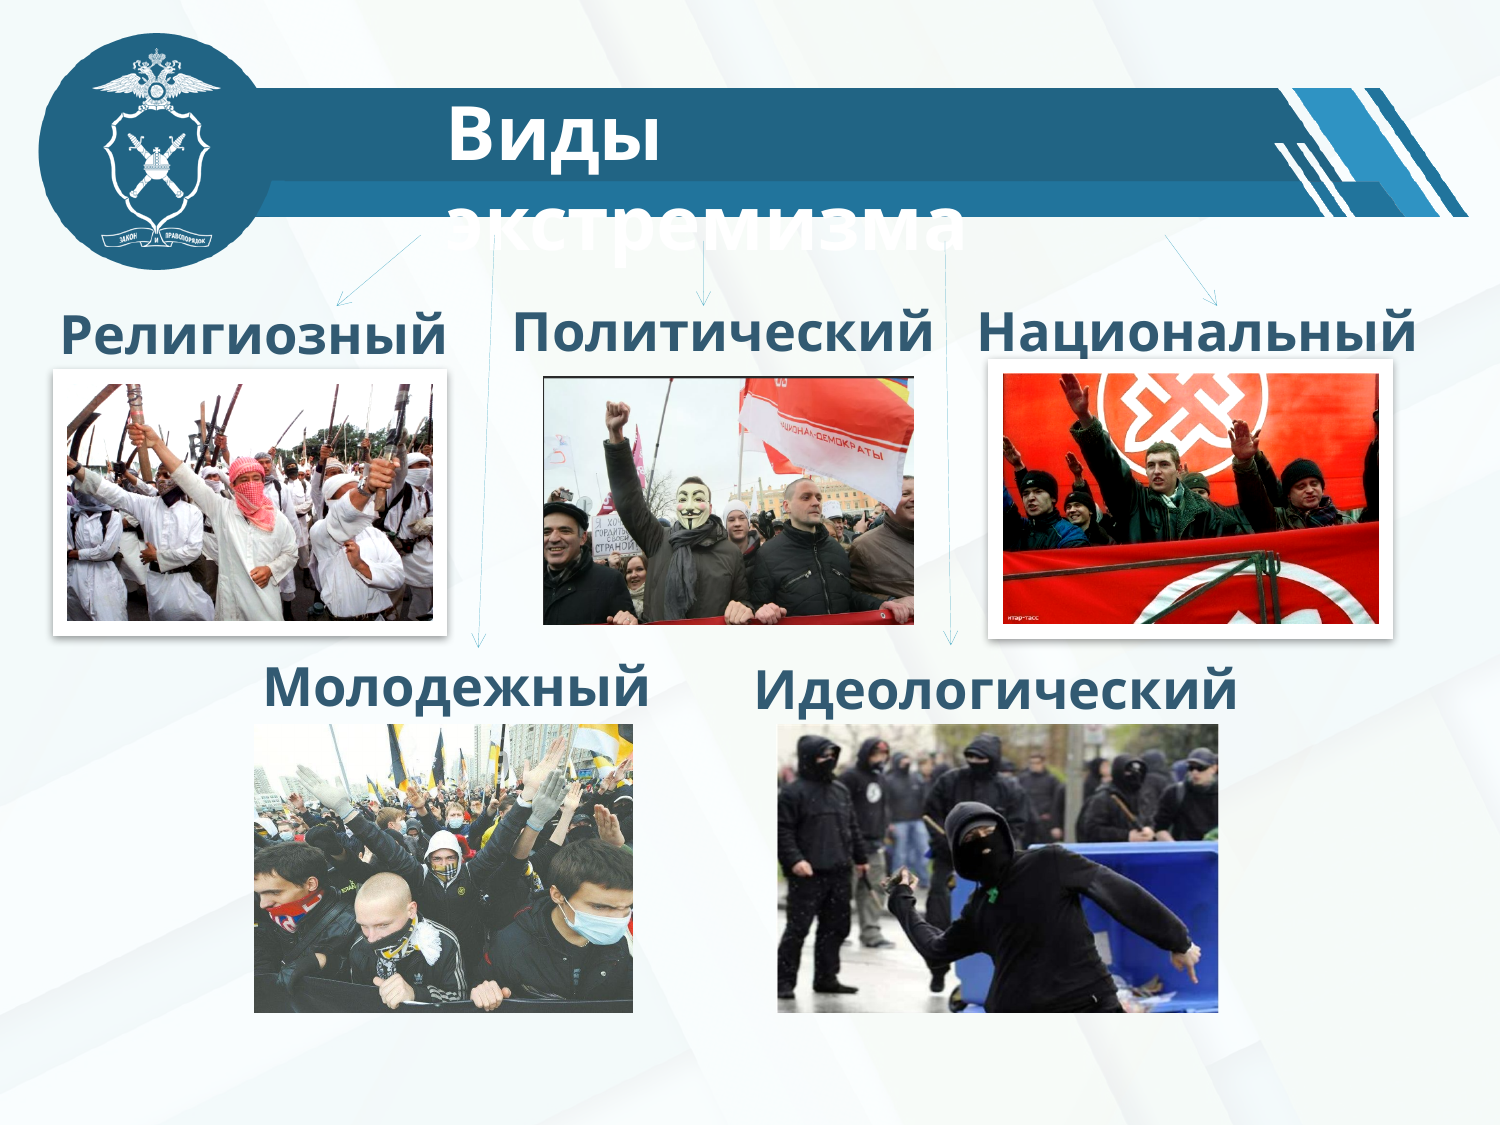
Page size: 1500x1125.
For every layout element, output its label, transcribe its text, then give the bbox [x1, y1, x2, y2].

text_box Политический [497, 290, 944, 370]
text_box Виды экстремизма [430, 78, 1198, 273]
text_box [1164, 234, 1218, 306]
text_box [478, 234, 495, 648]
text_box Молодежный [247, 645, 667, 725]
text_box Идеологический [739, 647, 1256, 728]
picture [0, 0, 1500, 1125]
text_box Национальный [962, 290, 1434, 370]
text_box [336, 234, 421, 306]
text_box Религиозный [44, 292, 464, 373]
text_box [944, 240, 951, 646]
